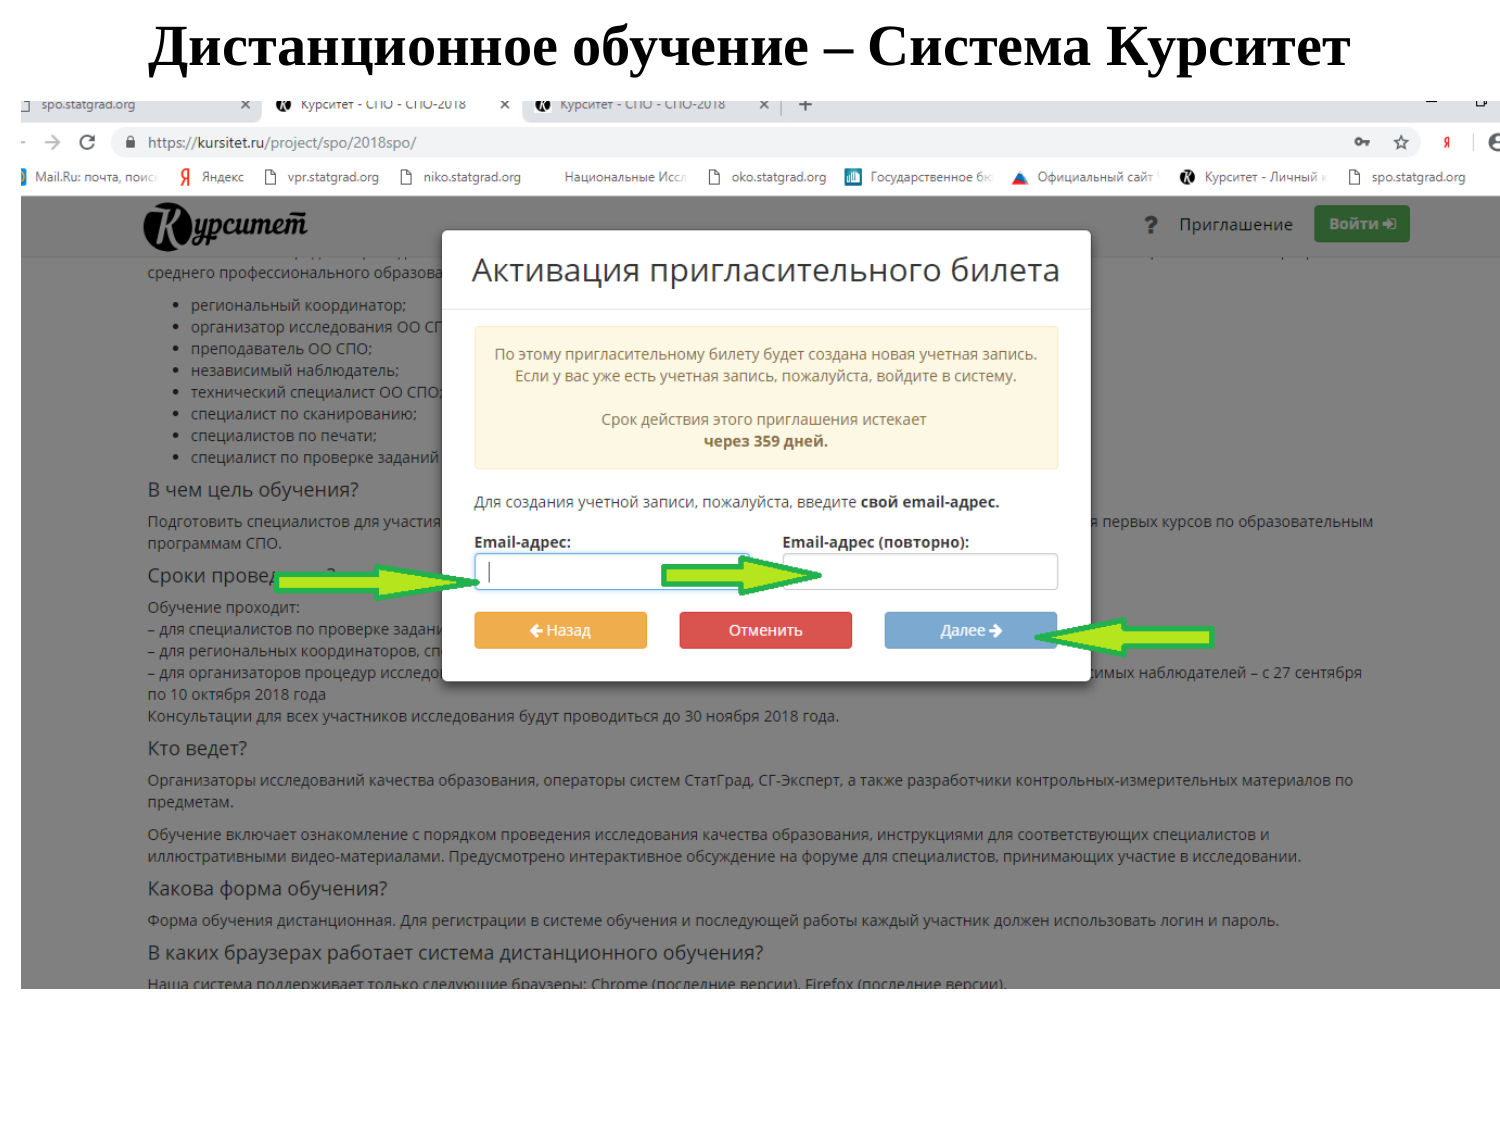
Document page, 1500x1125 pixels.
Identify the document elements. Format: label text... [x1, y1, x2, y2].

picture [20, 101, 1500, 989]
text_box Дистанционное обучение – Система Курситет [0, 0, 1500, 85]
